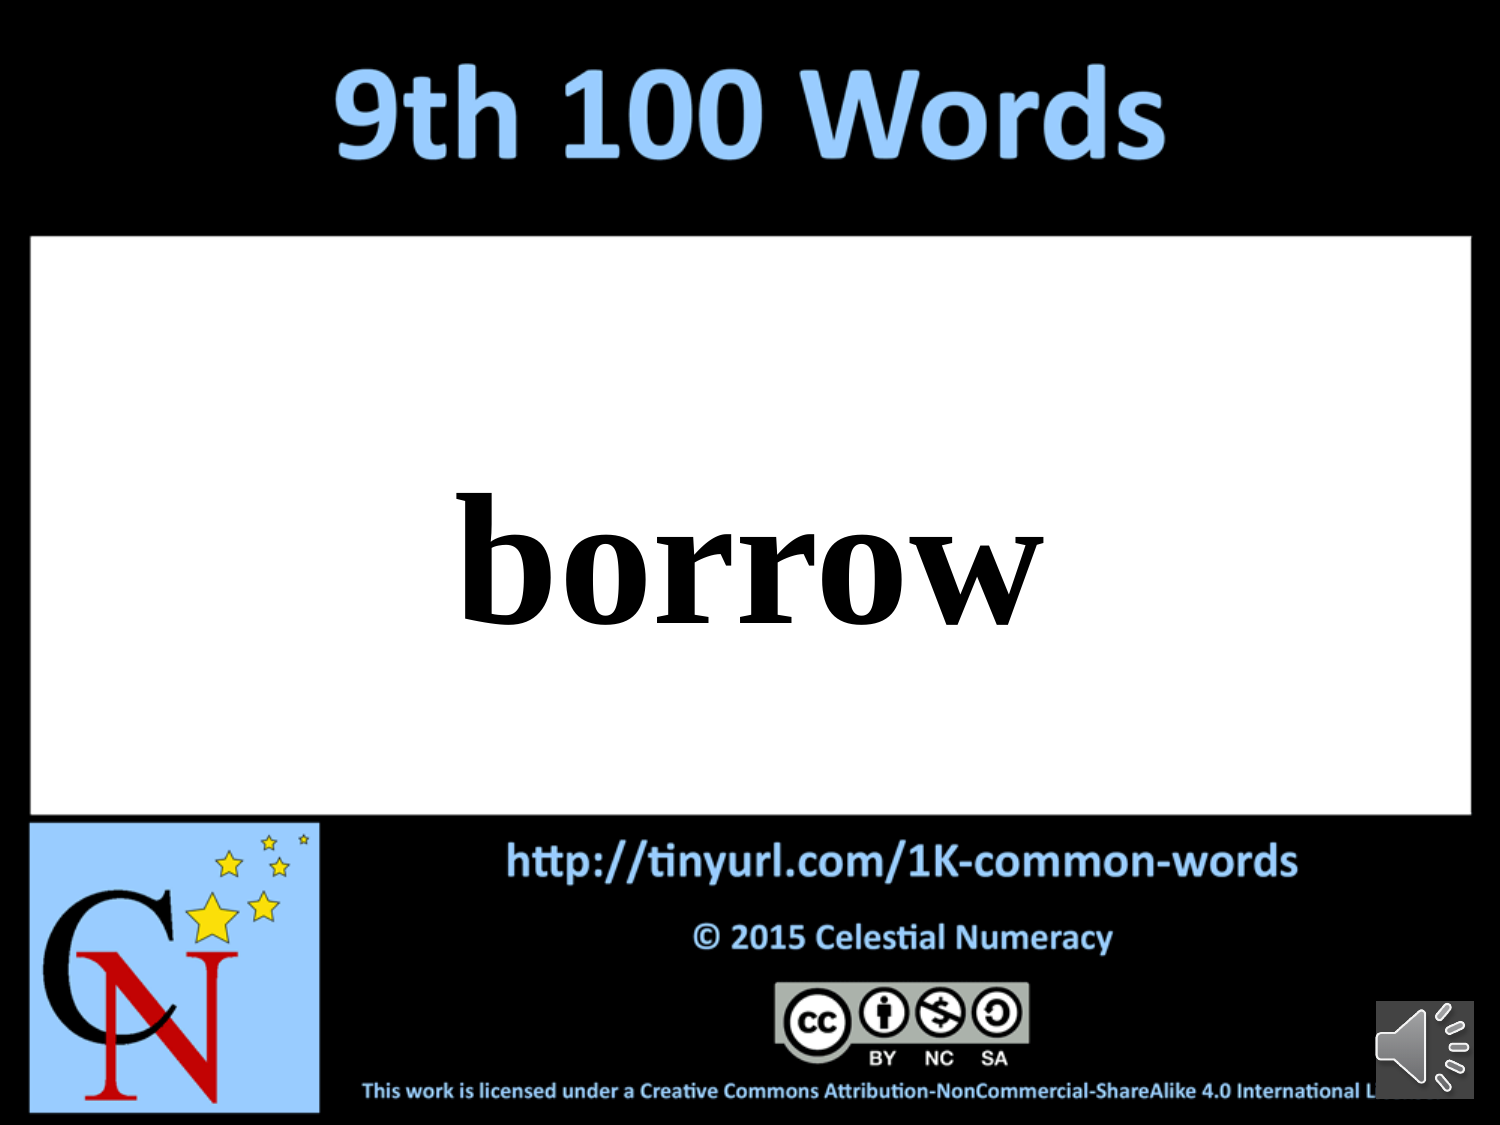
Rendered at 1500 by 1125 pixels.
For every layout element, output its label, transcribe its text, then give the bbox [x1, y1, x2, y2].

picture [0, 0, 1500, 1125]
title borrow [103, 453, 1397, 672]
